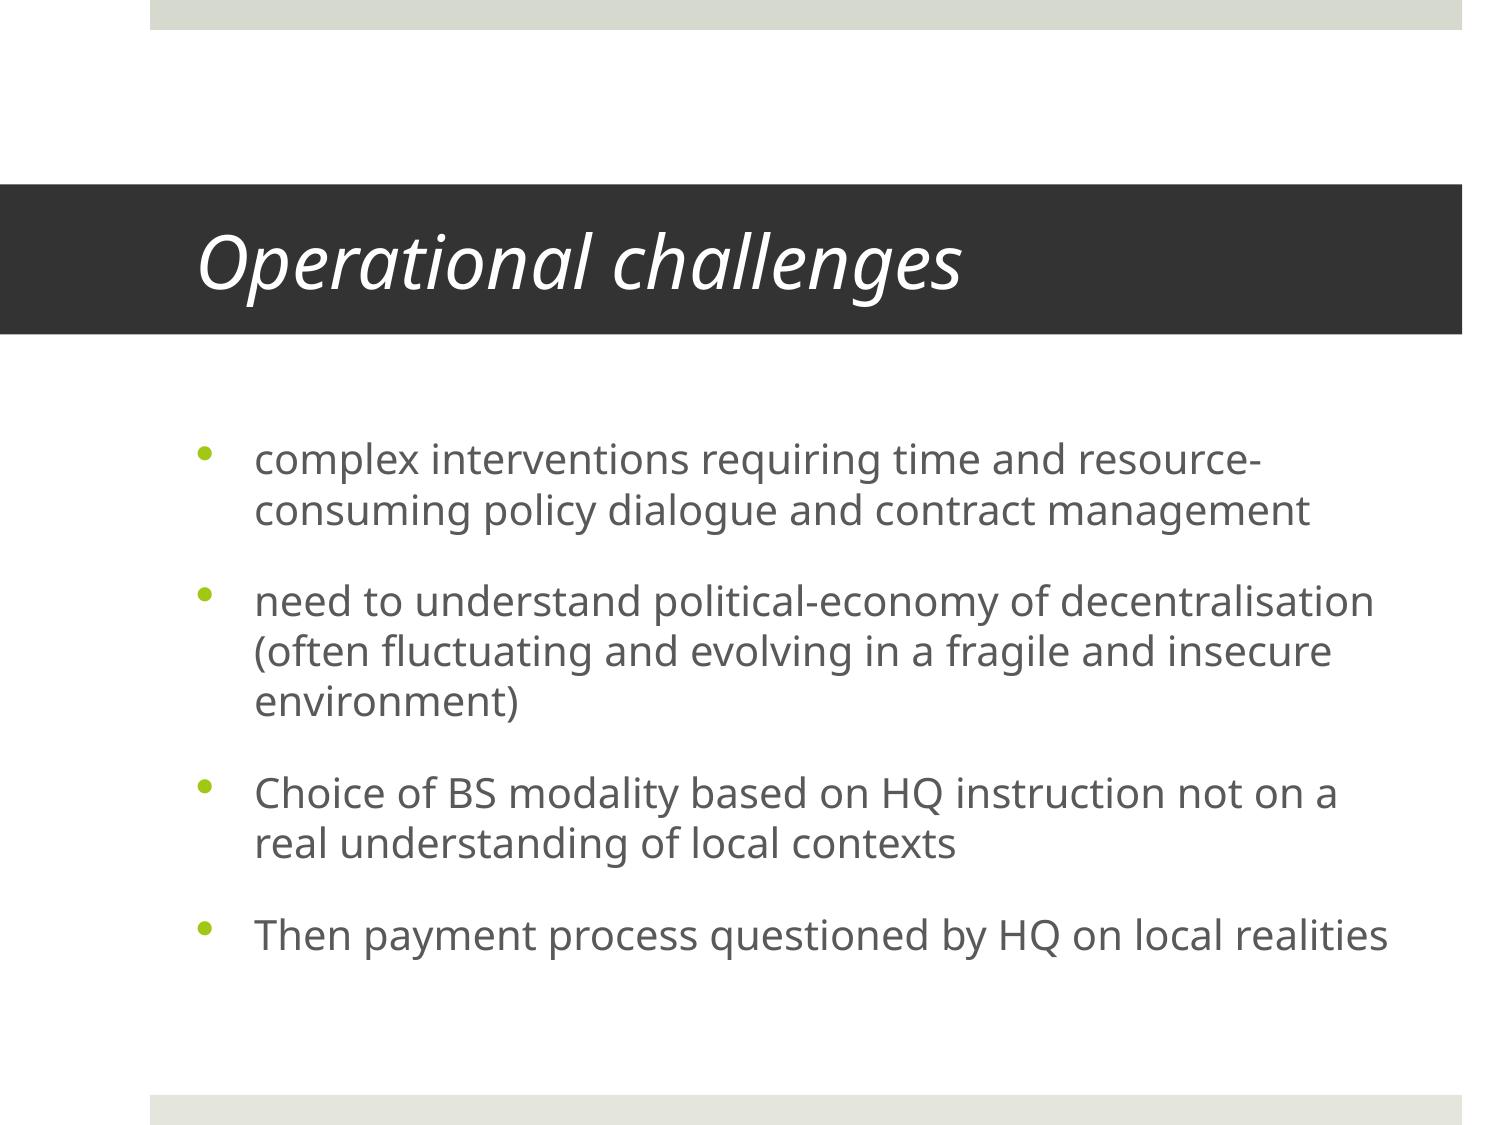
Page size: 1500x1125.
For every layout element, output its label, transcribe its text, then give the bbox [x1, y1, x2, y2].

title Operational challenges [0, 184, 1463, 335]
list complex interventions requiring time and resource-consuming policy dialogue and contract management need to understand political-economy of decentralisation (often fluctuating and evolving in a fragile and insecure environment) Choice of BS modality based on HQ instruction not on a real understanding of local contexts Then payment process questioned by HQ on local realities [182, 425, 1432, 1028]
